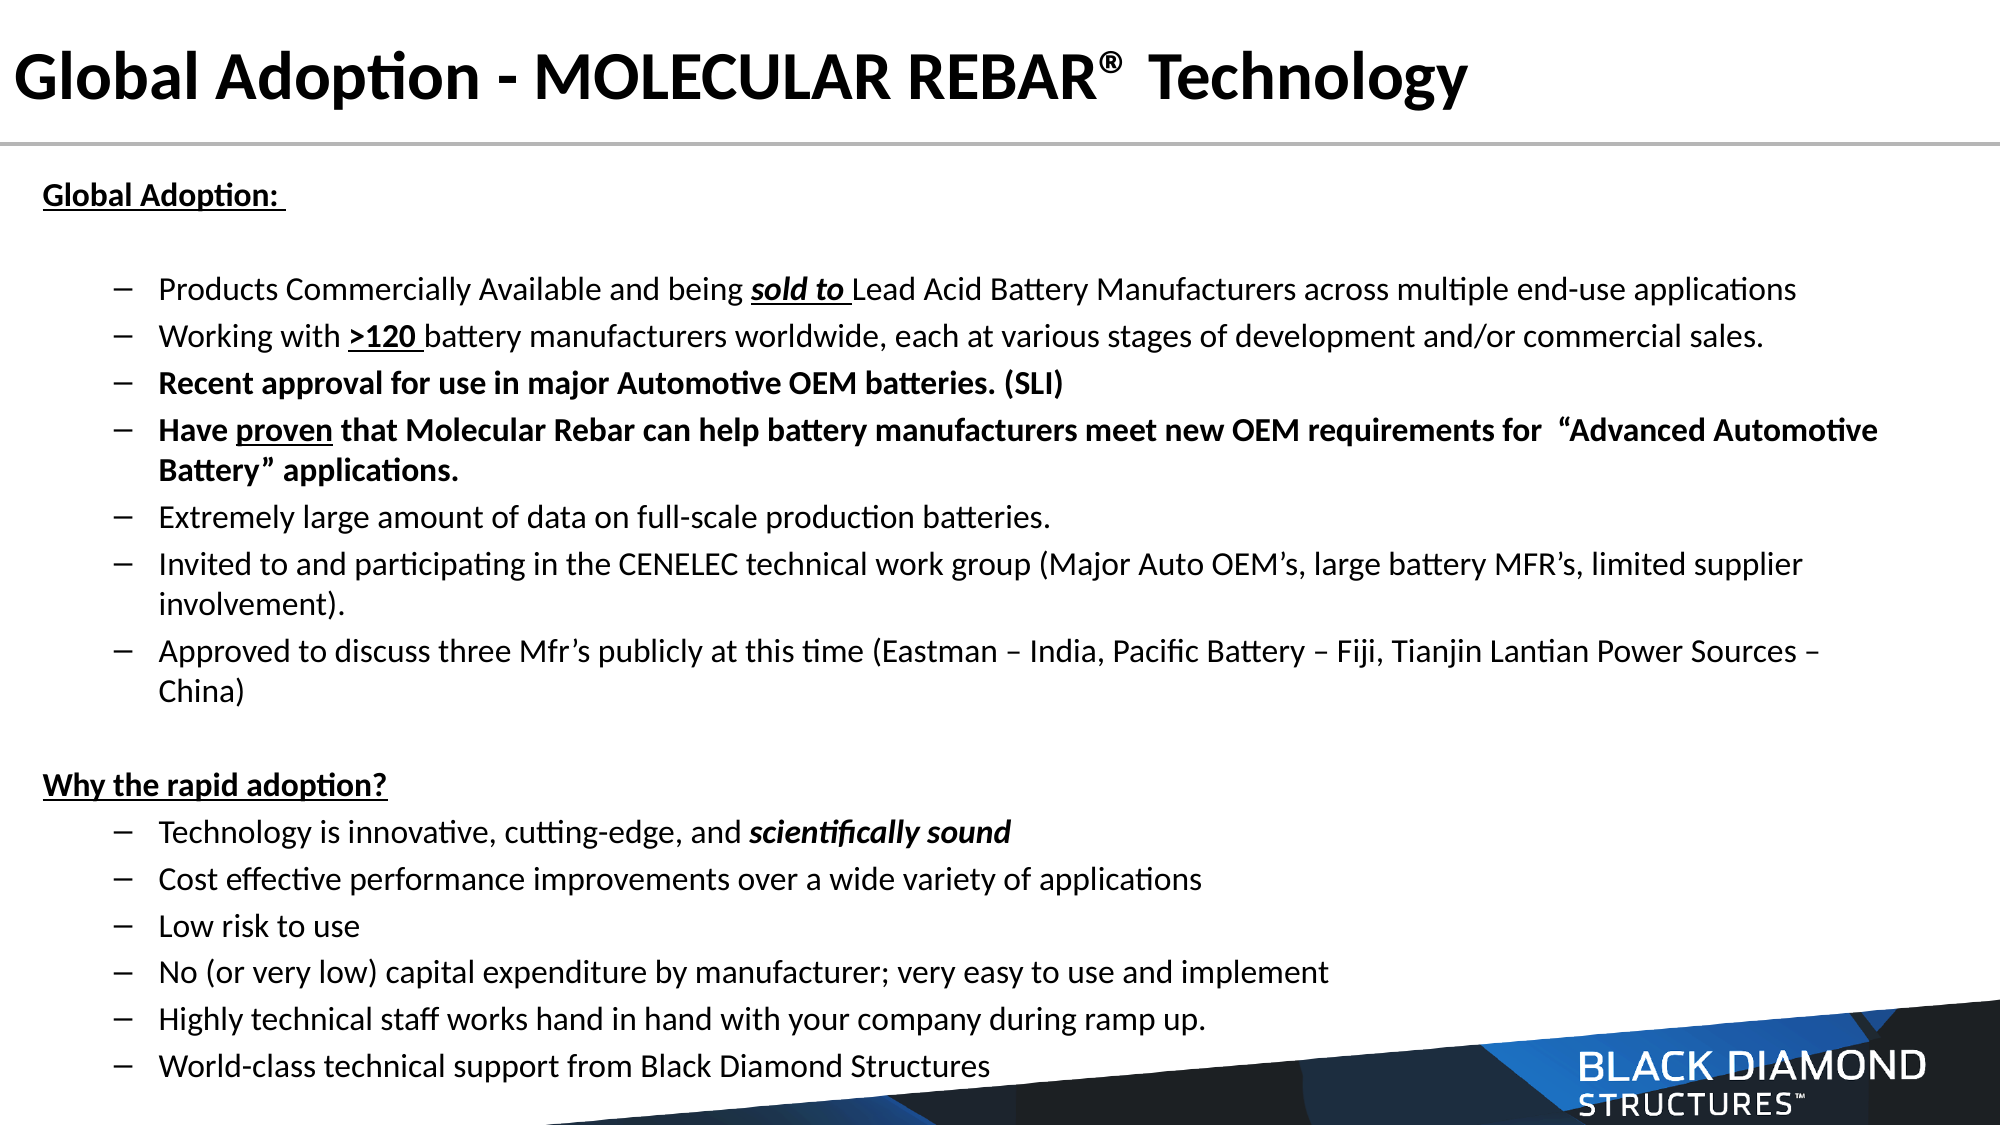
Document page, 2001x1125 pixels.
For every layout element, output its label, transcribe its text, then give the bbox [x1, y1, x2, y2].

picture [521, 999, 2000, 1125]
text_box Global Adoption - MOLECULAR REBAR® Technology [0, 23, 1500, 121]
text_box Global Adoption: Products Commercially Available and being sold to Lead Acid Battery Manufacturers across multiple end-use applications Working with >120 battery manufacturers worldwide, each at various stages of development and/or commercial sales. Recent approval for use in major Automotive OEM batteries. (SLI) Have proven that Molecular Rebar can help battery manufacturers meet new OEM requirements for “Advanced Automotive Battery” applications. Extremely large amount of data on full-scale production batteries. Invited to and participating in the CENELEC technical work group (Major Auto OEM’s, large battery MFR’s, limited supplier involvement). Approved to discuss three Mfr’s publicly at this time (Eastman – India, Pacific Battery – Fiji, Tianjin Lantian Power Sources – China) Why the rapid adoption? Technology is innovative, cutting-edge, and scientifically sound Cost effective performance improvements over a wide variety of applications Low risk to use No (or very low) capital expenditure by manufacturer; very easy to use and implement Highly technical staff works hand in hand with your company during ramp up. World-class technical support from Black Diamond Structures [27, 166, 1923, 1106]
